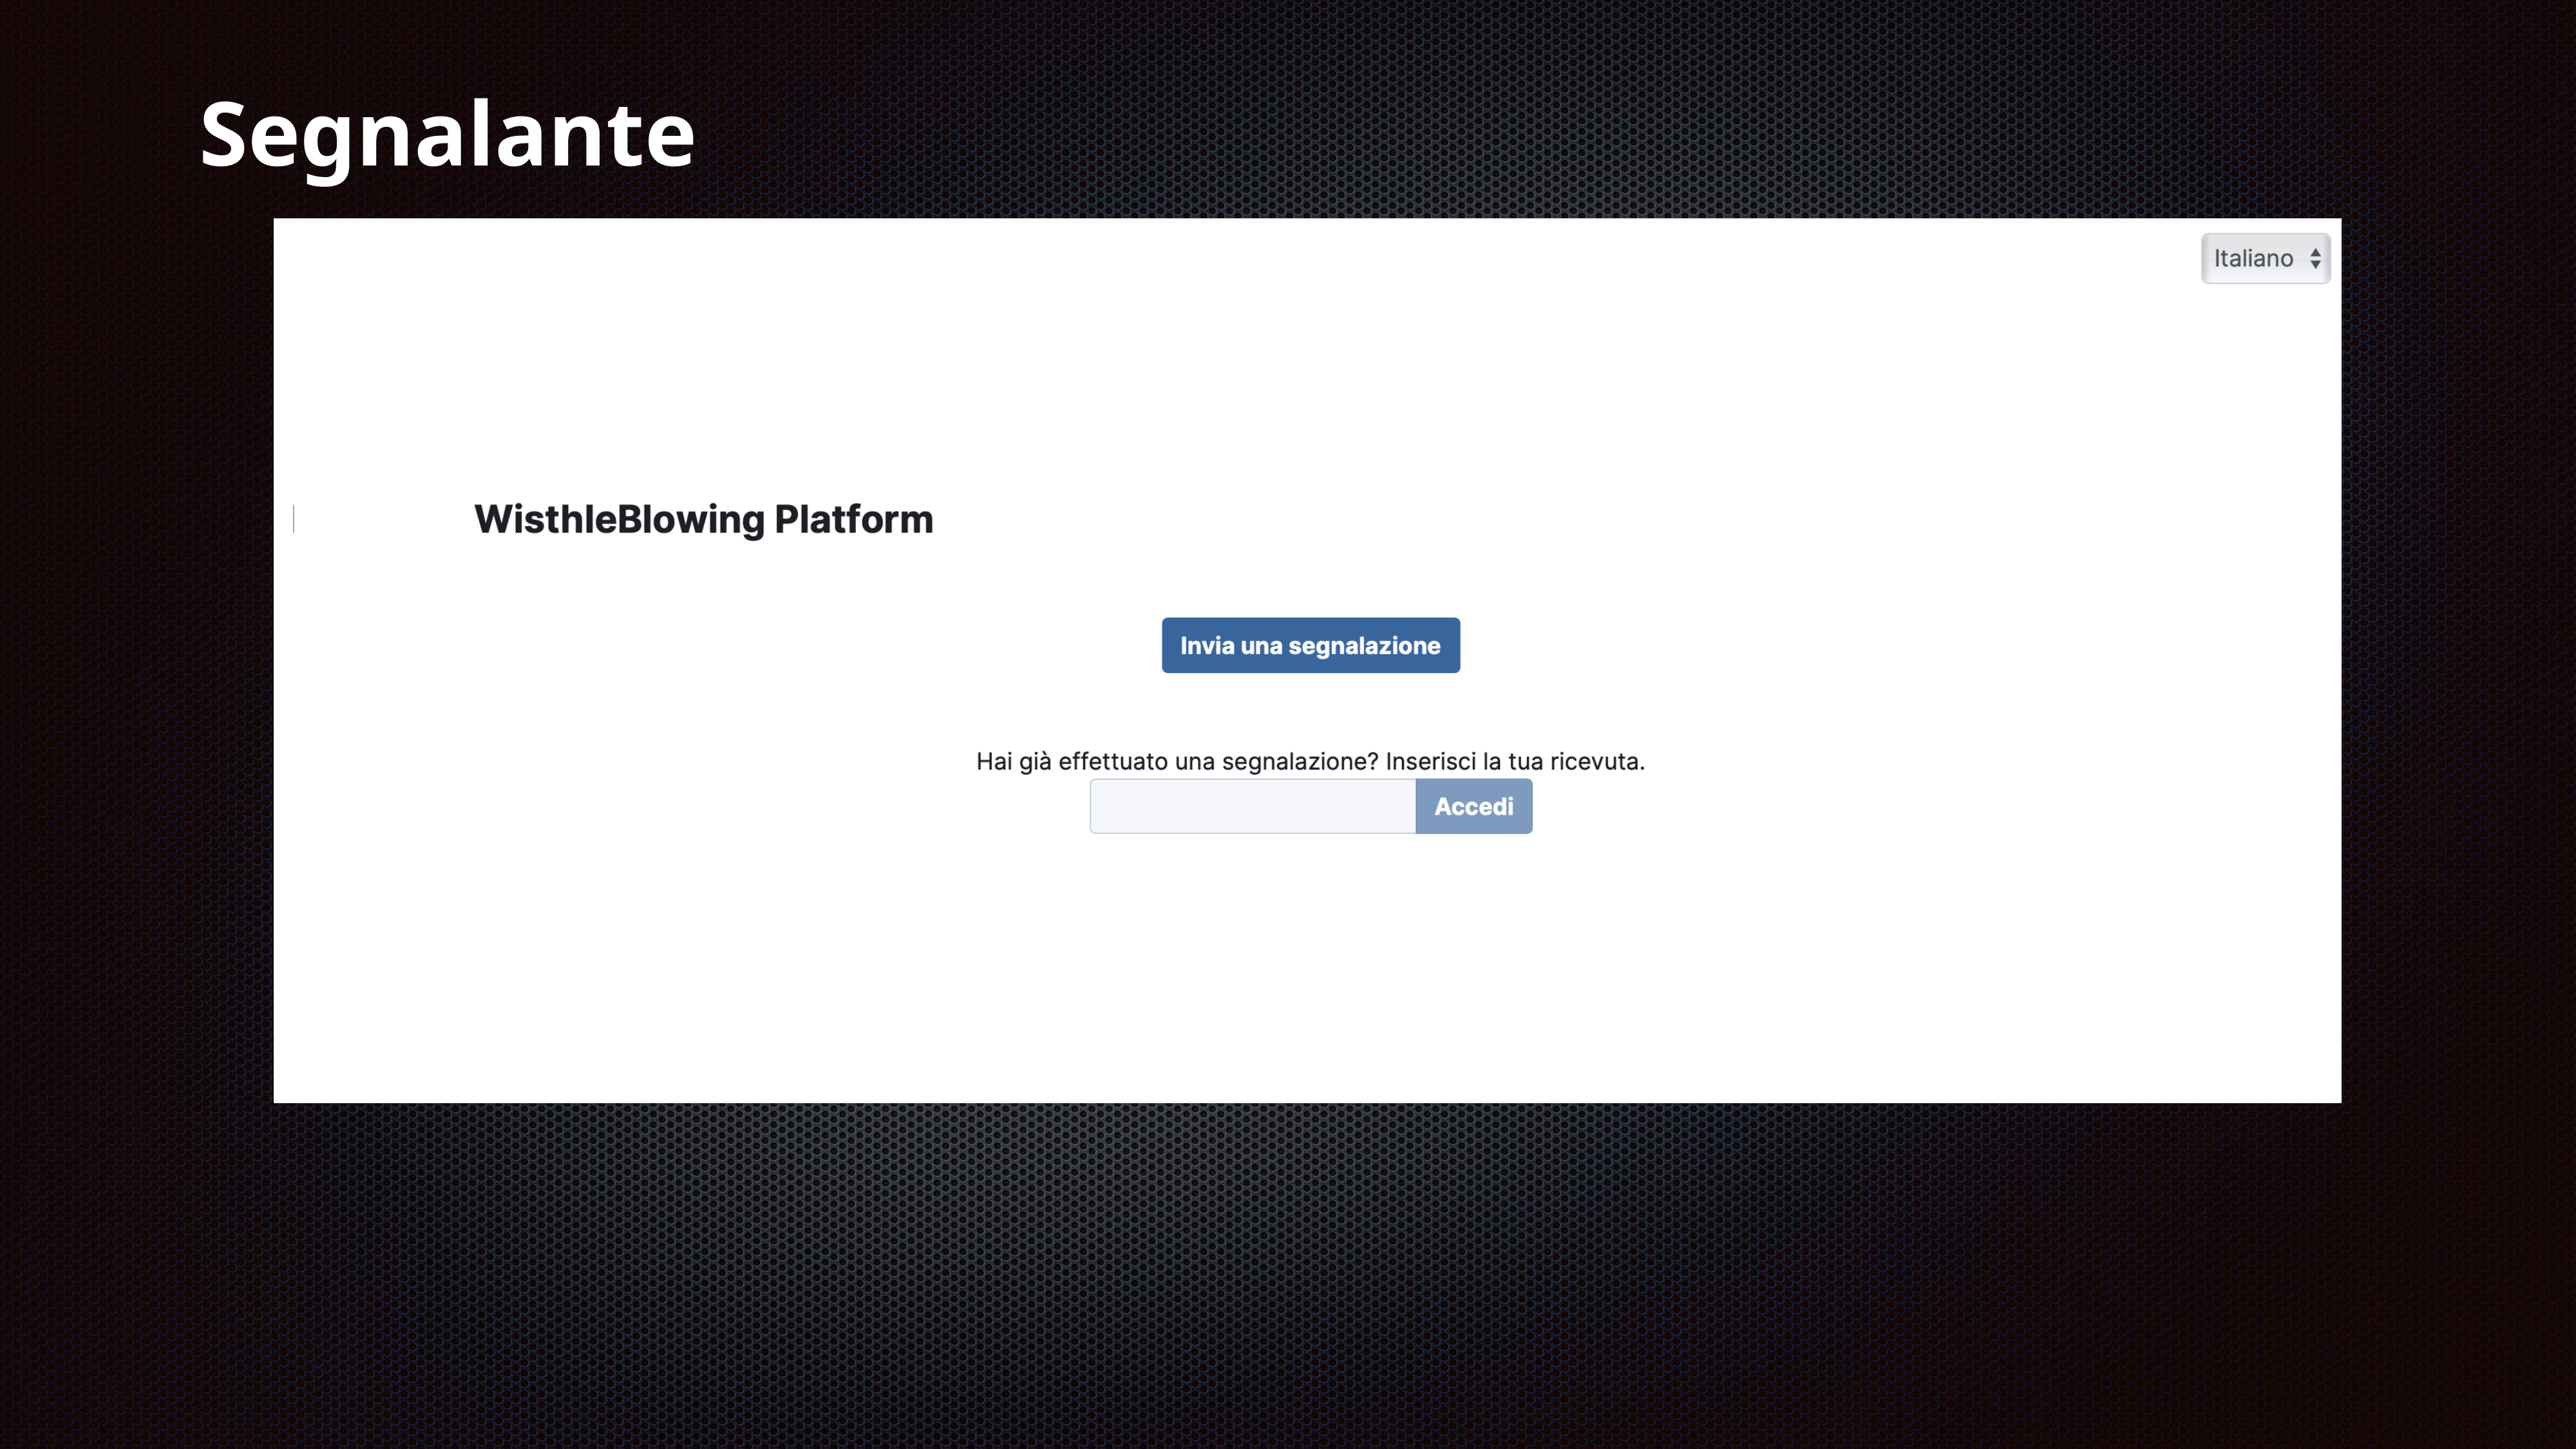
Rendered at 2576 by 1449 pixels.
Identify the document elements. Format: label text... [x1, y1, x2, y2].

text_box Segnalante [193, 71, 2098, 190]
picture [0, 0, 2576, 1449]
